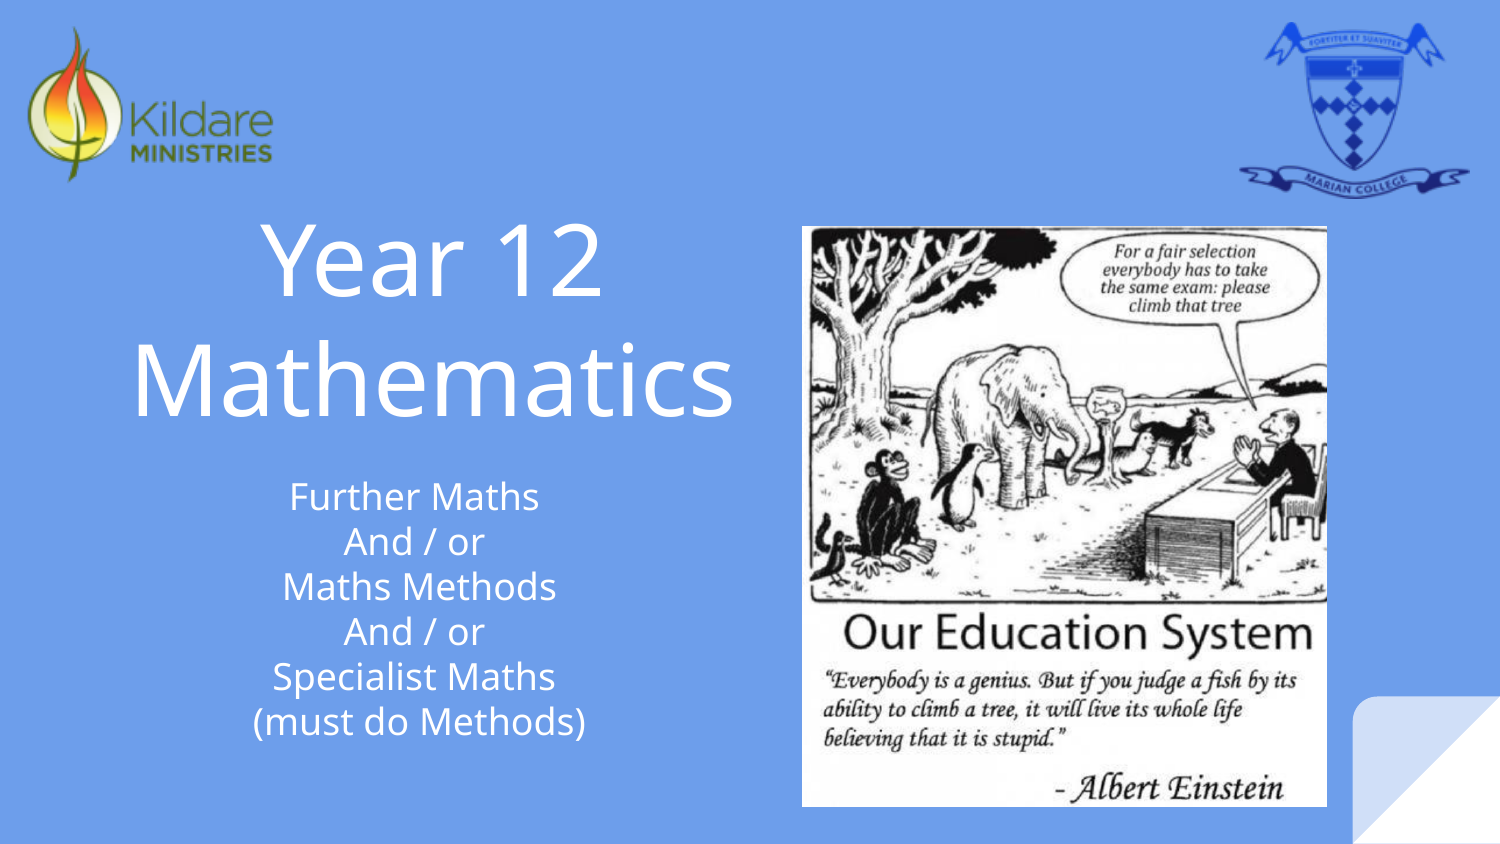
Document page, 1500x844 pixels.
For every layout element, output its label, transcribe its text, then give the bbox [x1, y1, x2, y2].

picture [22, 21, 281, 188]
subtitle Further Maths And / or Maths Methods And / or Specialist Maths (must do Methods) [64, 457, 775, 779]
picture [802, 226, 1328, 807]
title Year 12 Mathematics [64, 298, 797, 452]
picture [1239, 21, 1470, 199]
